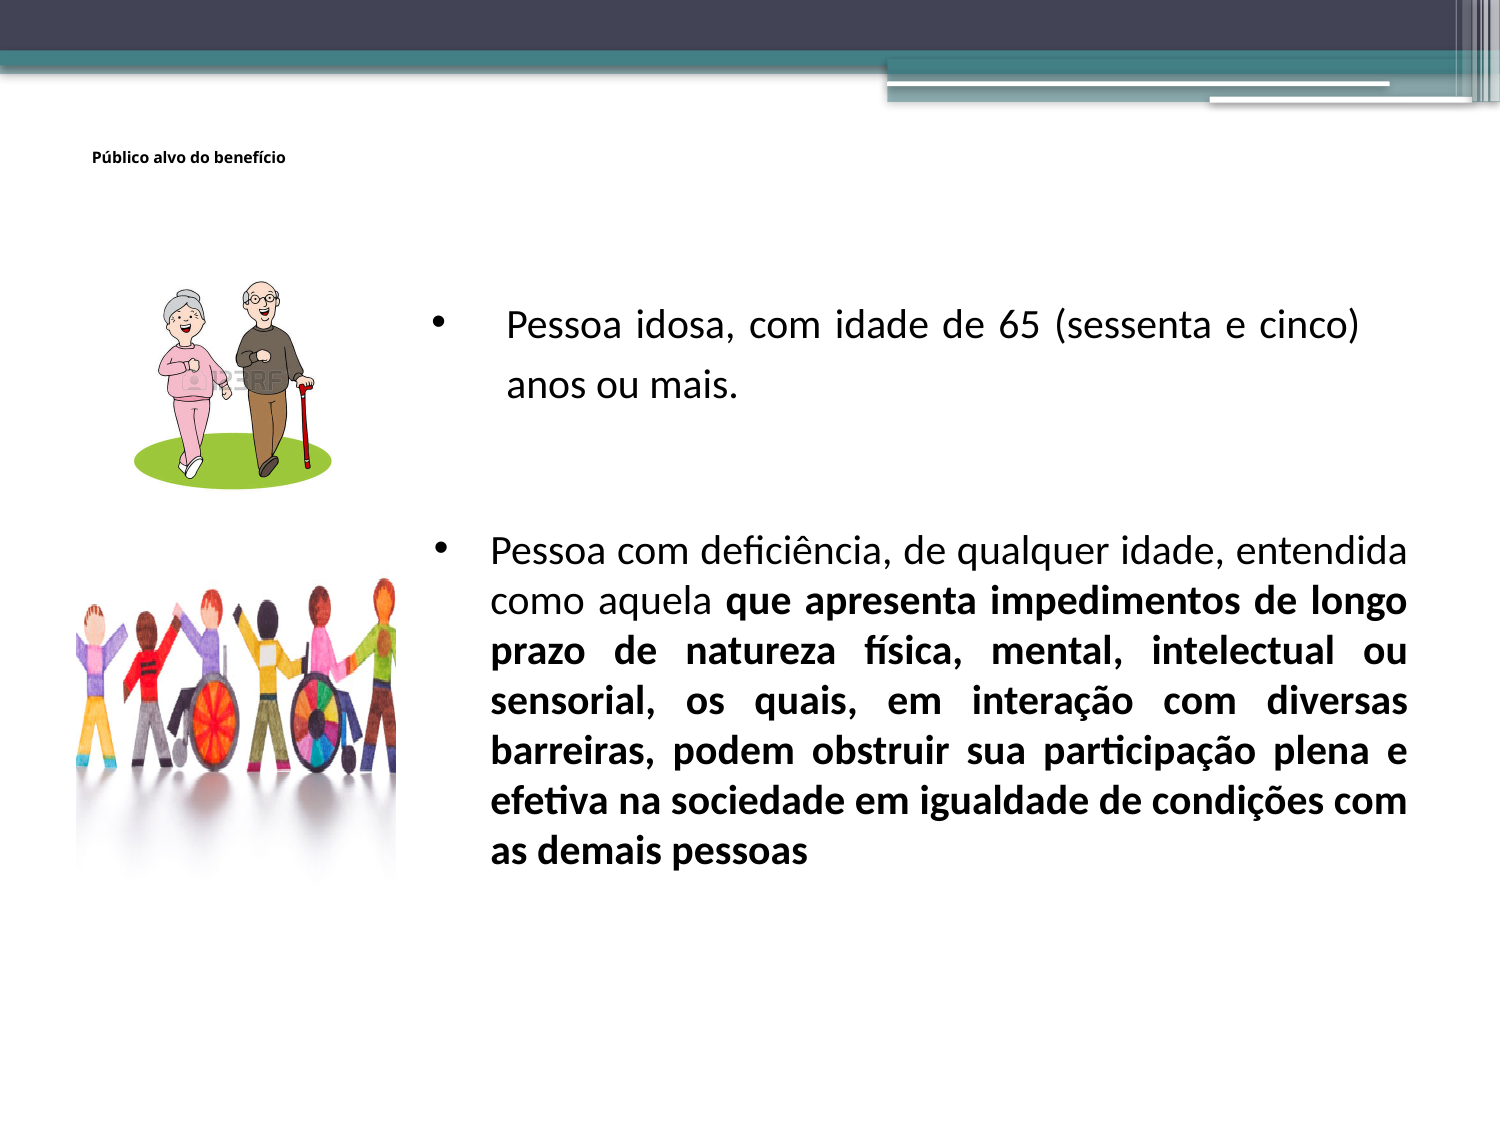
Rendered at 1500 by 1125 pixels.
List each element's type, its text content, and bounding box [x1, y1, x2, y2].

picture [76, 538, 396, 906]
text_box Pessoa com deficiência, de qualquer idade, entendida como aquela que apresenta impedimentos de longo prazo de natureza física, mental, intelectual ou sensorial, os quais, em interação com diversas barreiras, podem obstruir sua participação plena e efetiva na sociedade em igualdade de condições com as demais pessoas [419, 515, 1424, 881]
title Público alvo do benefício [76, 101, 1427, 208]
list Pessoa idosa, com idade de 65 (sessenta e cinco) anos ou mais. [398, 278, 1376, 421]
picture [123, 266, 349, 493]
